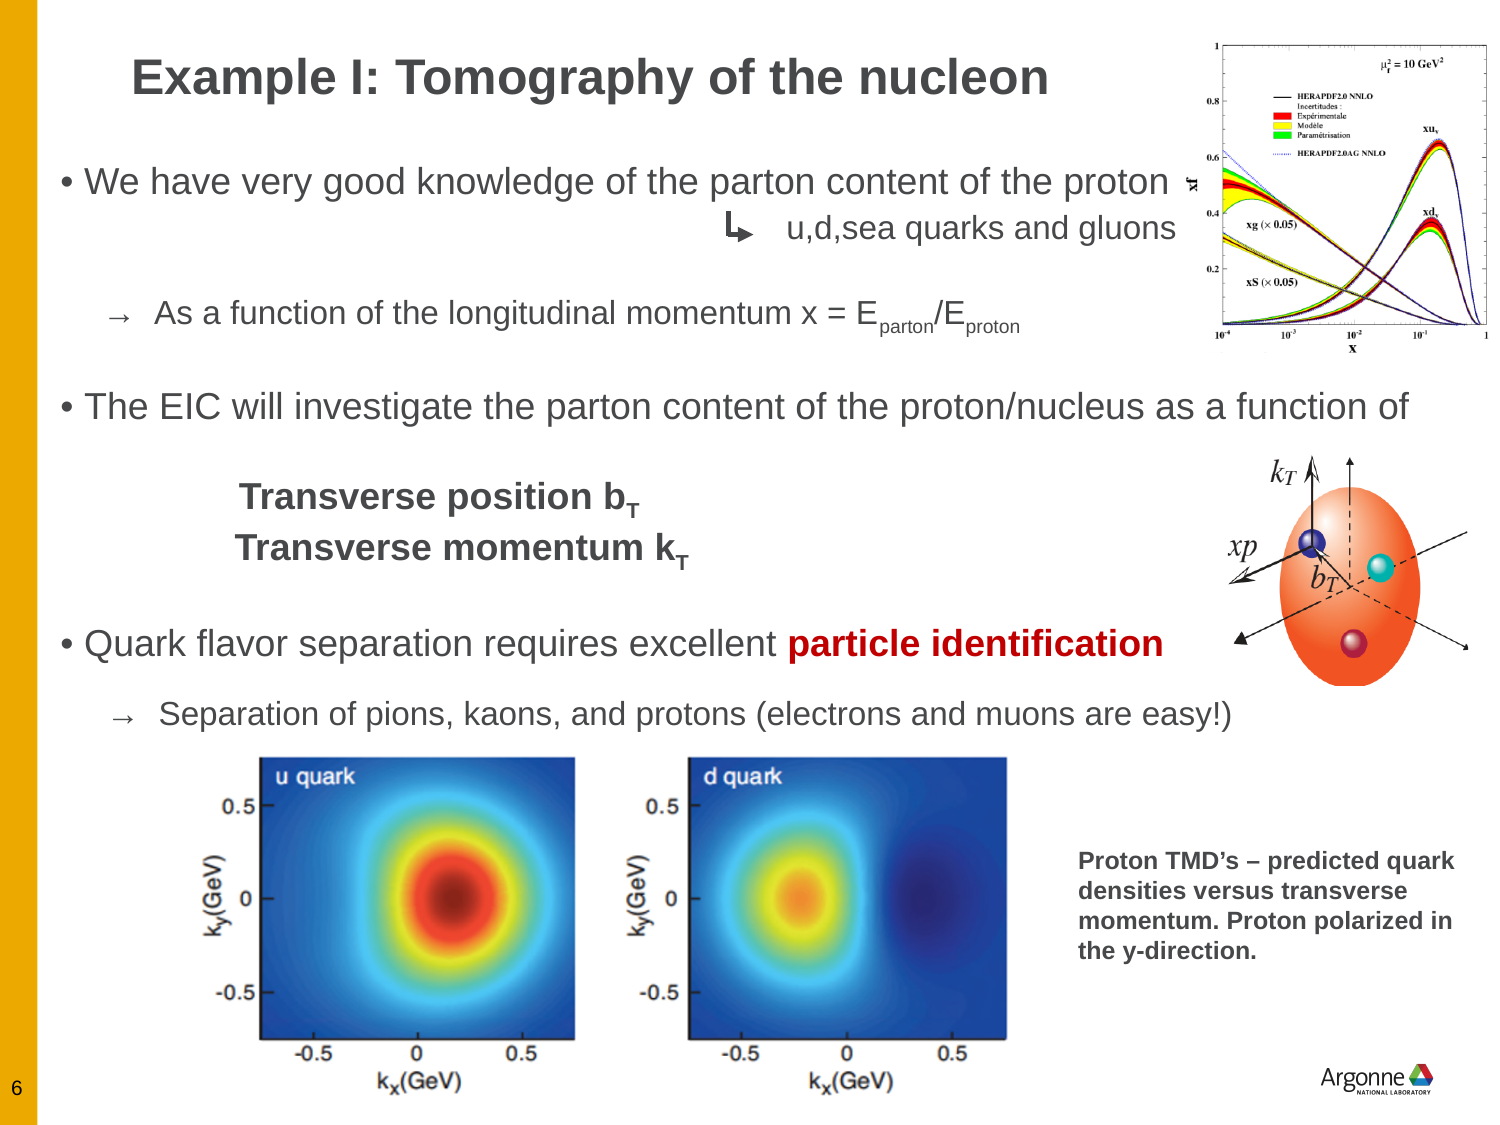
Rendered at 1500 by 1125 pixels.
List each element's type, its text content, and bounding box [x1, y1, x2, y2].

text_box Example I: Tomography of the nucleon [116, 37, 1066, 113]
picture [1227, 453, 1469, 687]
slide_number 6 [0, 1069, 55, 1100]
picture [1181, 41, 1492, 353]
picture [1315, 1055, 1442, 1102]
text_box Proton TMD’s – predicted quark densities versus transverse momentum. Proton polarized in the y-direction. [1049, 837, 1478, 1032]
picture [198, 749, 1015, 1101]
text_box • We have very good knowledge of the parton content of the proton u,d,sea quarks and gluons → As a function of the longitudinal momentum x = Eparton/Eproton • The EIC will investigate the parton content of the proton/nucleus as a function of Transverse position bT Transverse momentum kT • Quark flavor separation requires excellent particle identification → Separation of pions, kaons, and protons (electrons and muons are easy!) [45, 149, 1425, 739]
